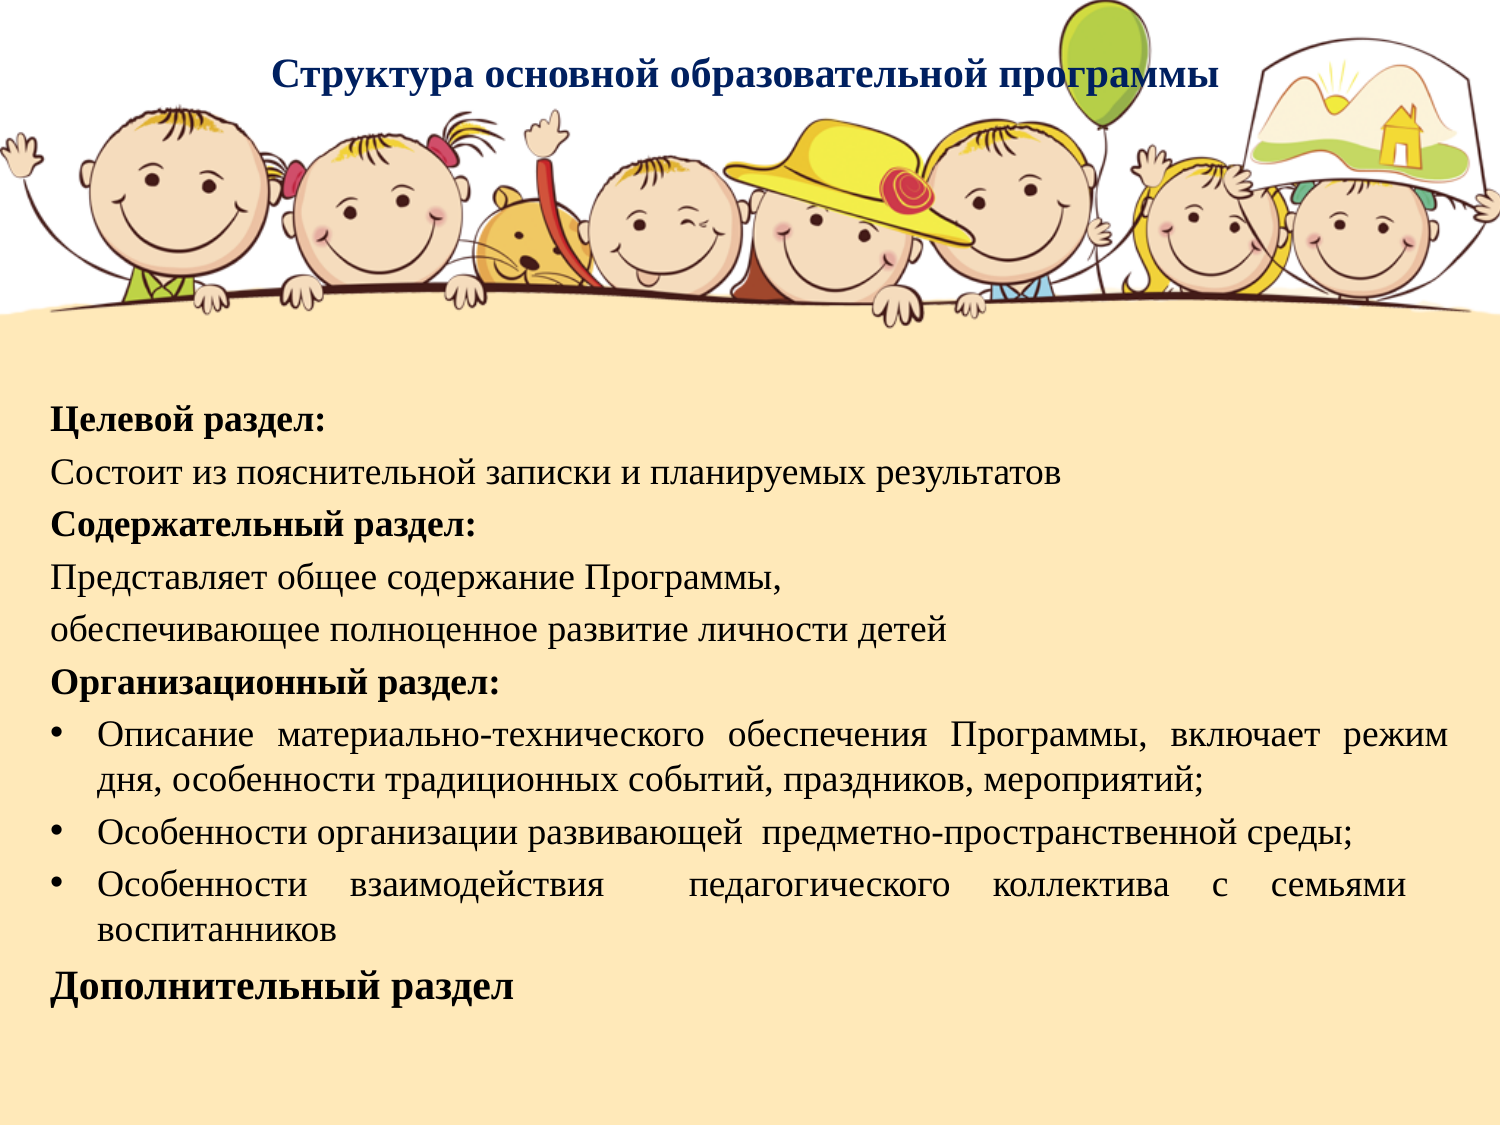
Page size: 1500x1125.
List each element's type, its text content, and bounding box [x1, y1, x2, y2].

picture [0, 0, 1500, 1125]
title Структура основной образовательной программы [70, 0, 1421, 141]
list Целевой раздел: Состоит из пояснительной записки и планируемых результатов Содержательный раздел: Представляет общее содержание Программы, обеспечивающее полноценное развитие личности детей Организационный раздел: Описание материально-технического обеспечения Программы, включает режим дня, особенности традиционных событий, праздников, мероприятий; Особенности организации развивающей предметно-пространственной среды; Особенности взаимодействия педагогического коллектива с семьями воспитанников Дополнительный раздел [34, 386, 1466, 1076]
